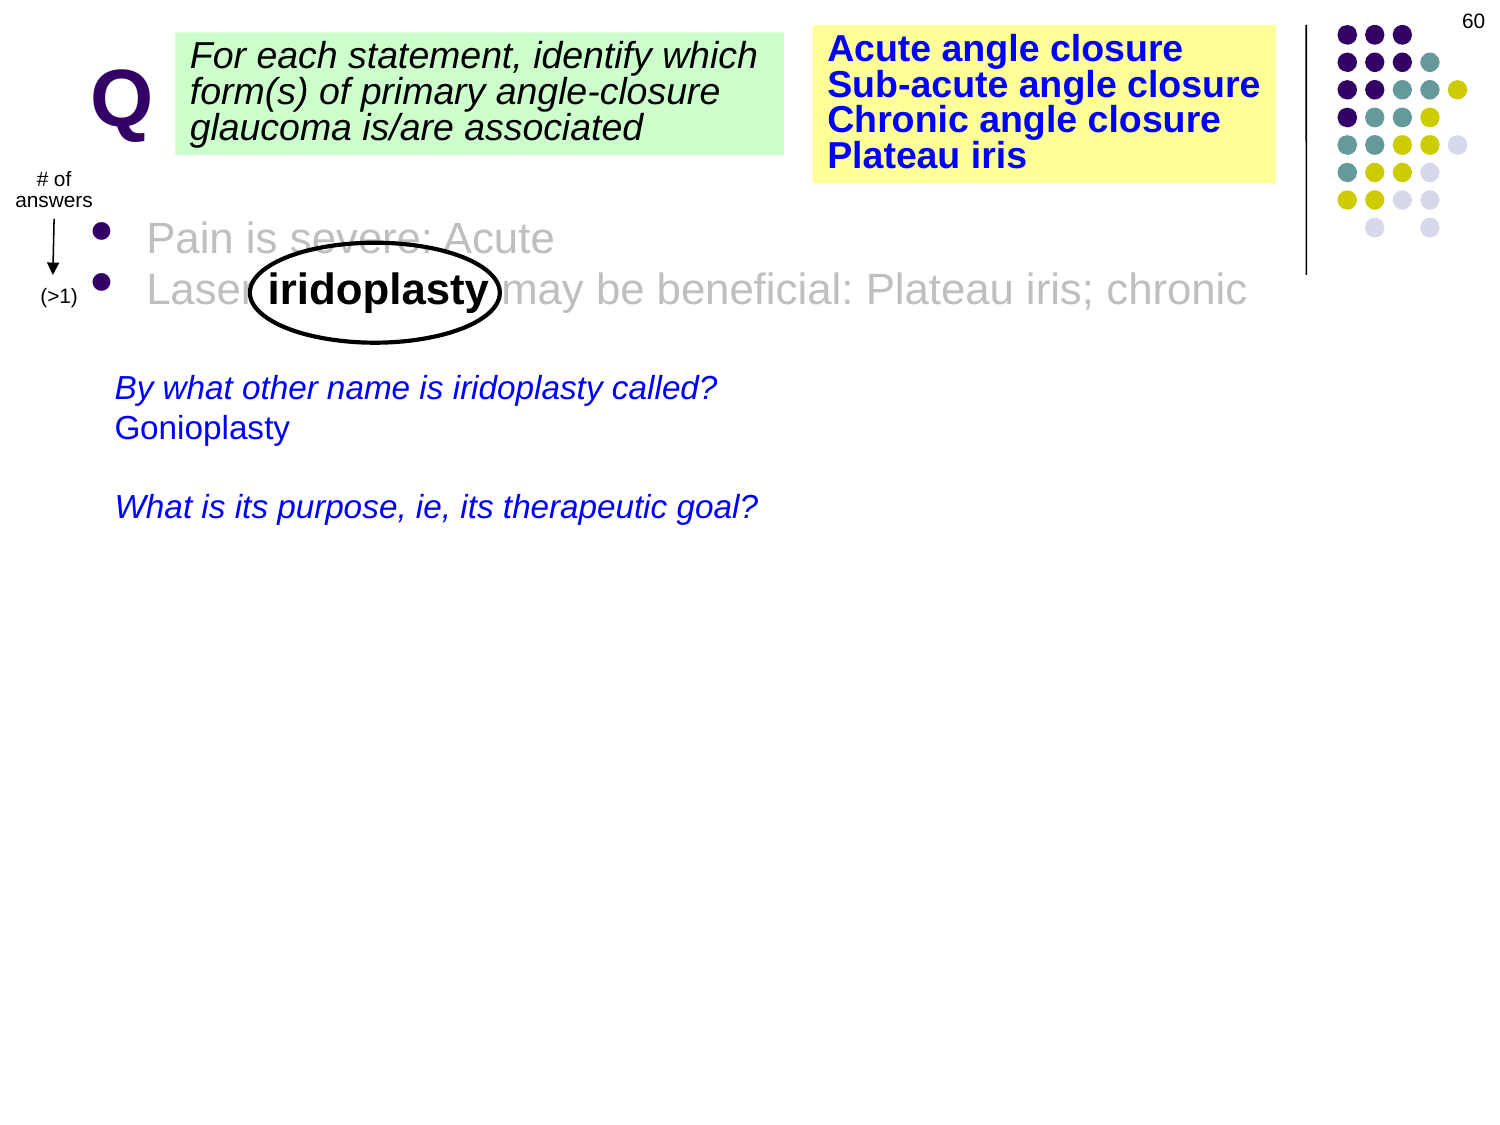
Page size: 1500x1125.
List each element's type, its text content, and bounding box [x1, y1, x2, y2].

text_box (>1) [25, 275, 93, 315]
slide_number 60 [1149, 0, 1500, 75]
text_box For each statement, identify which form(s) of primary angle-closure glaucoma is/are associated [175, 150, 784, 155]
list Pain is severe: Acute Laser iridoplasty may be beneficial: Plateau iris; chronic [75, 212, 1425, 1075]
text_box # of answers [0, 162, 108, 219]
text_box By what other name is iridoplasty called? Gonioplasty What is its purpose, ie, its therapeutic goal? [99, 358, 1163, 533]
title Q [75, 20, 1313, 150]
text_box [247, 240, 502, 345]
text_box Acute angle closure Sub-acute angle closure Chronic angle closure Plateau iris [812, 150, 1276, 184]
